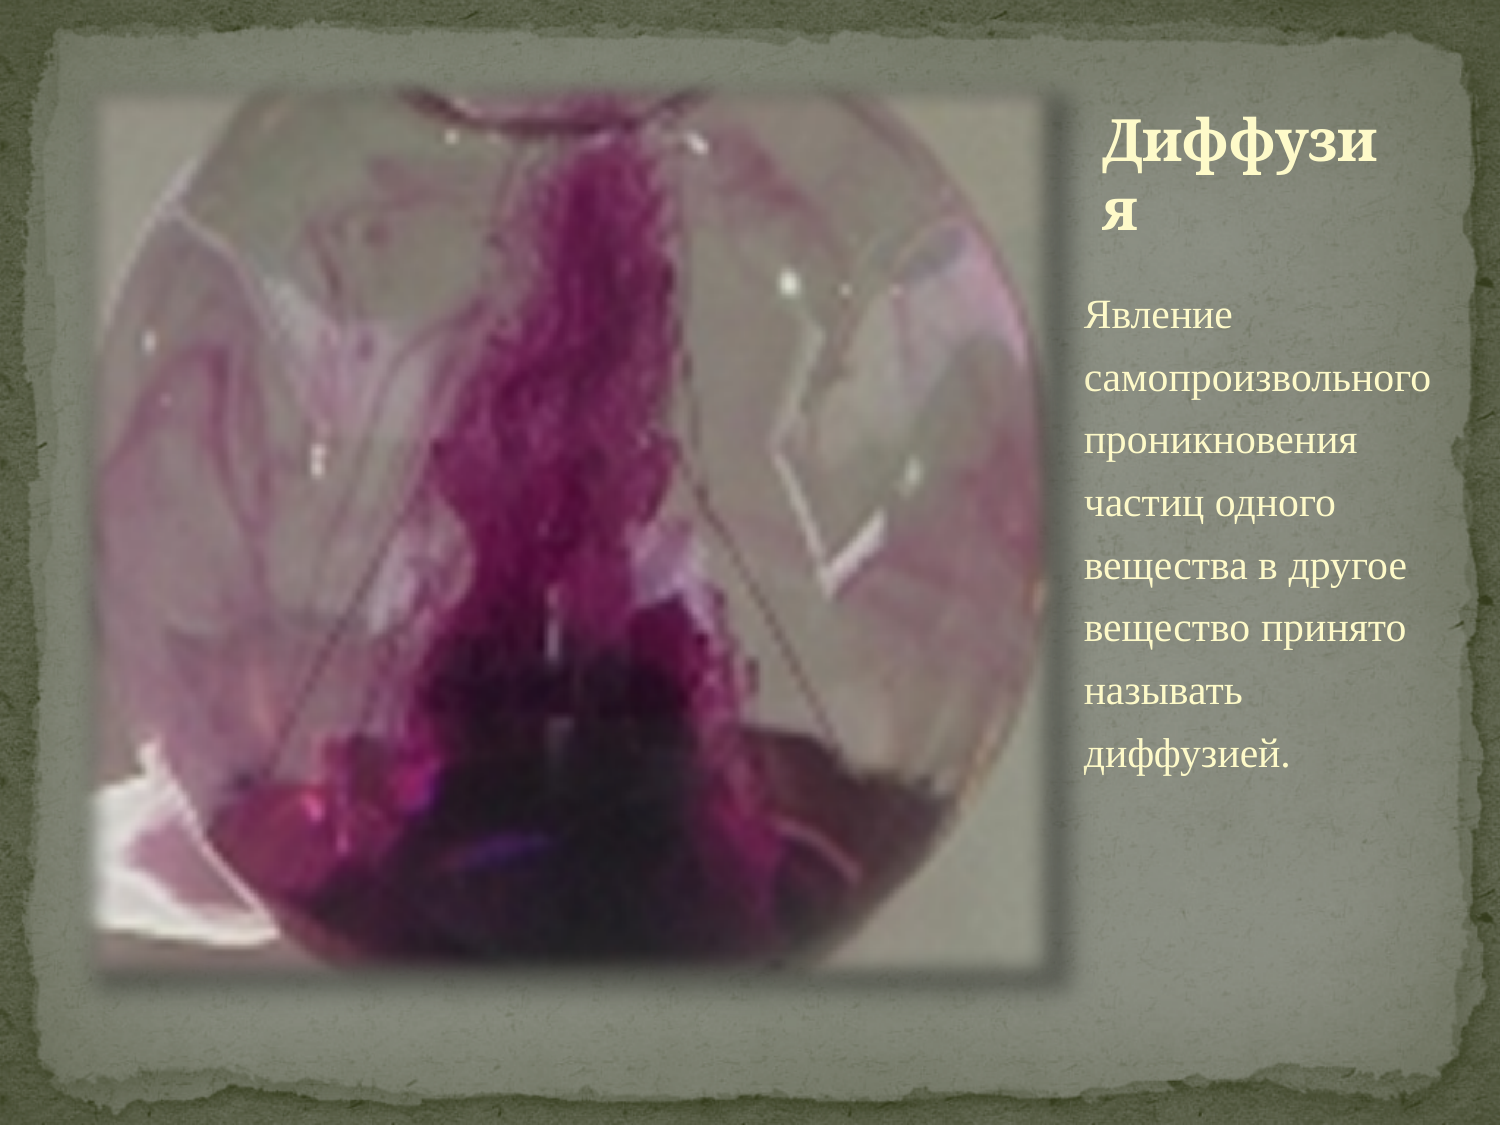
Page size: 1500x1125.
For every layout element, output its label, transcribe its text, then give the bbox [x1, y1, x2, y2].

list Явление самопроизвольного проникновения частиц одного вещества в другое вещество принято называть диффузией. [1084, 267, 1447, 993]
picture [75, 75, 1061, 986]
title Диффузия [1087, 74, 1425, 250]
